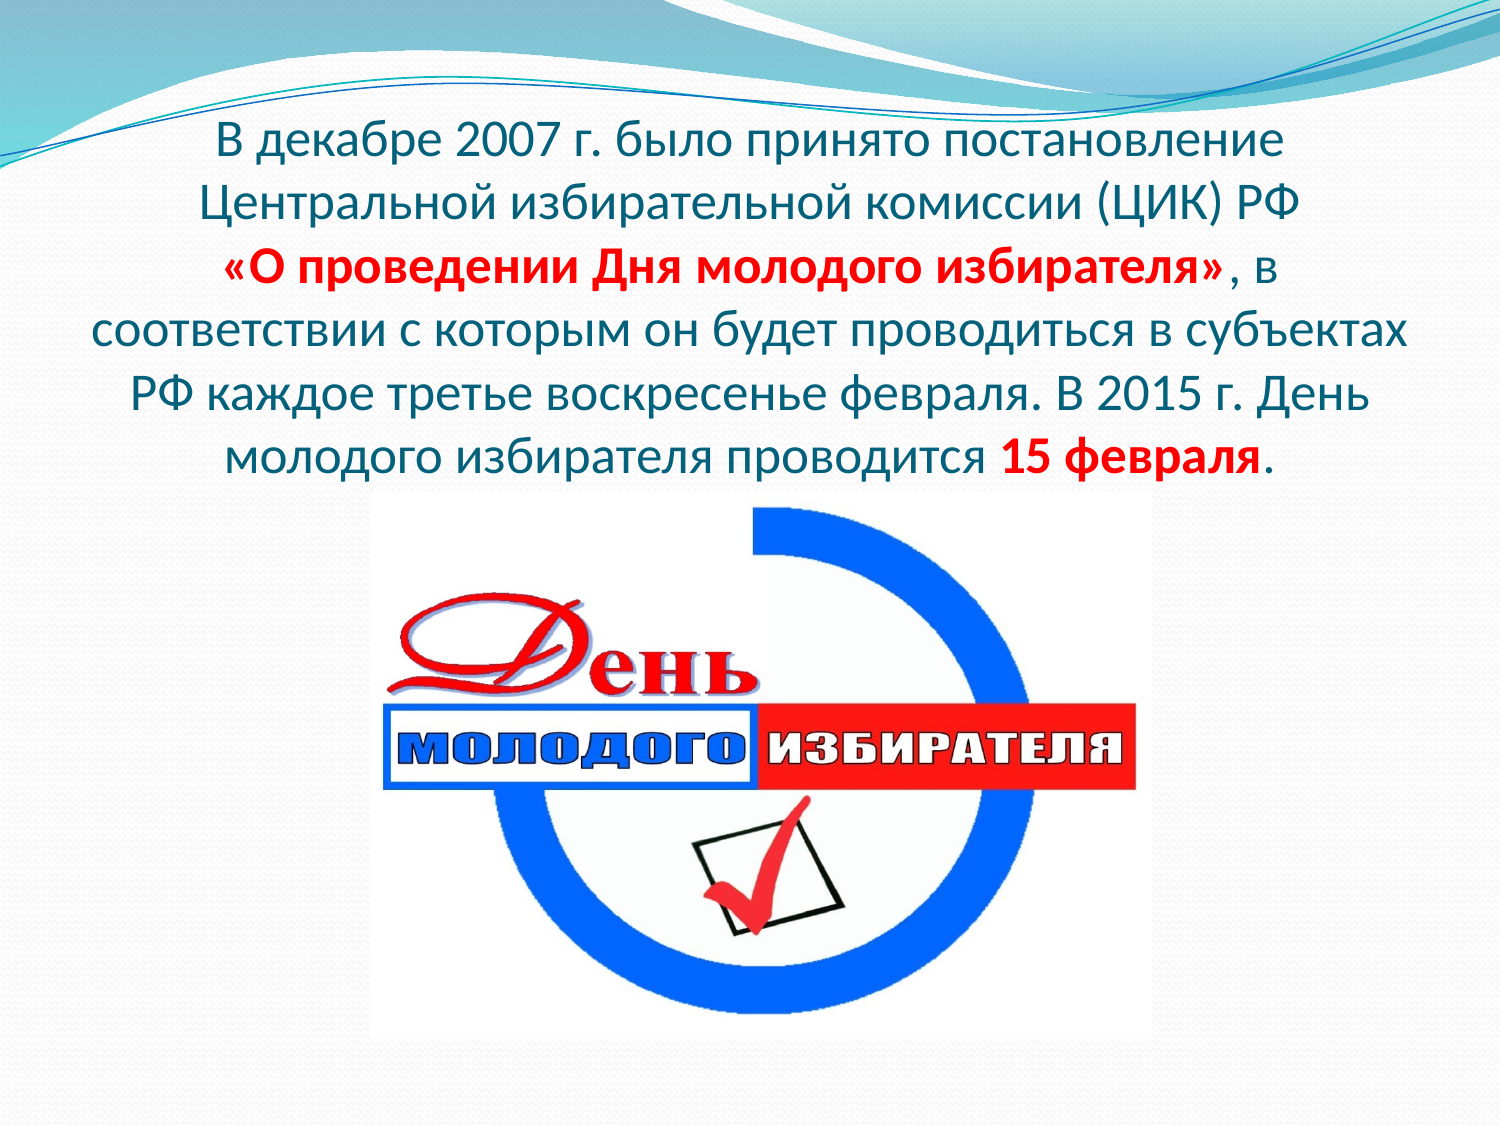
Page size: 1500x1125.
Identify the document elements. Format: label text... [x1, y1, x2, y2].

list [371, 491, 1152, 1038]
title В декабре 2007 г. было принято постановление Центральной избирательной комиссии (ЦИК) РФ «О проведении Дня молодого избирателя», в соответствии с которым он будет проводиться в субъектах РФ каждое третье воскресенье февраля. В 2015 г. День молодого избирателя проводится 15 февраля. [75, 90, 1425, 539]
